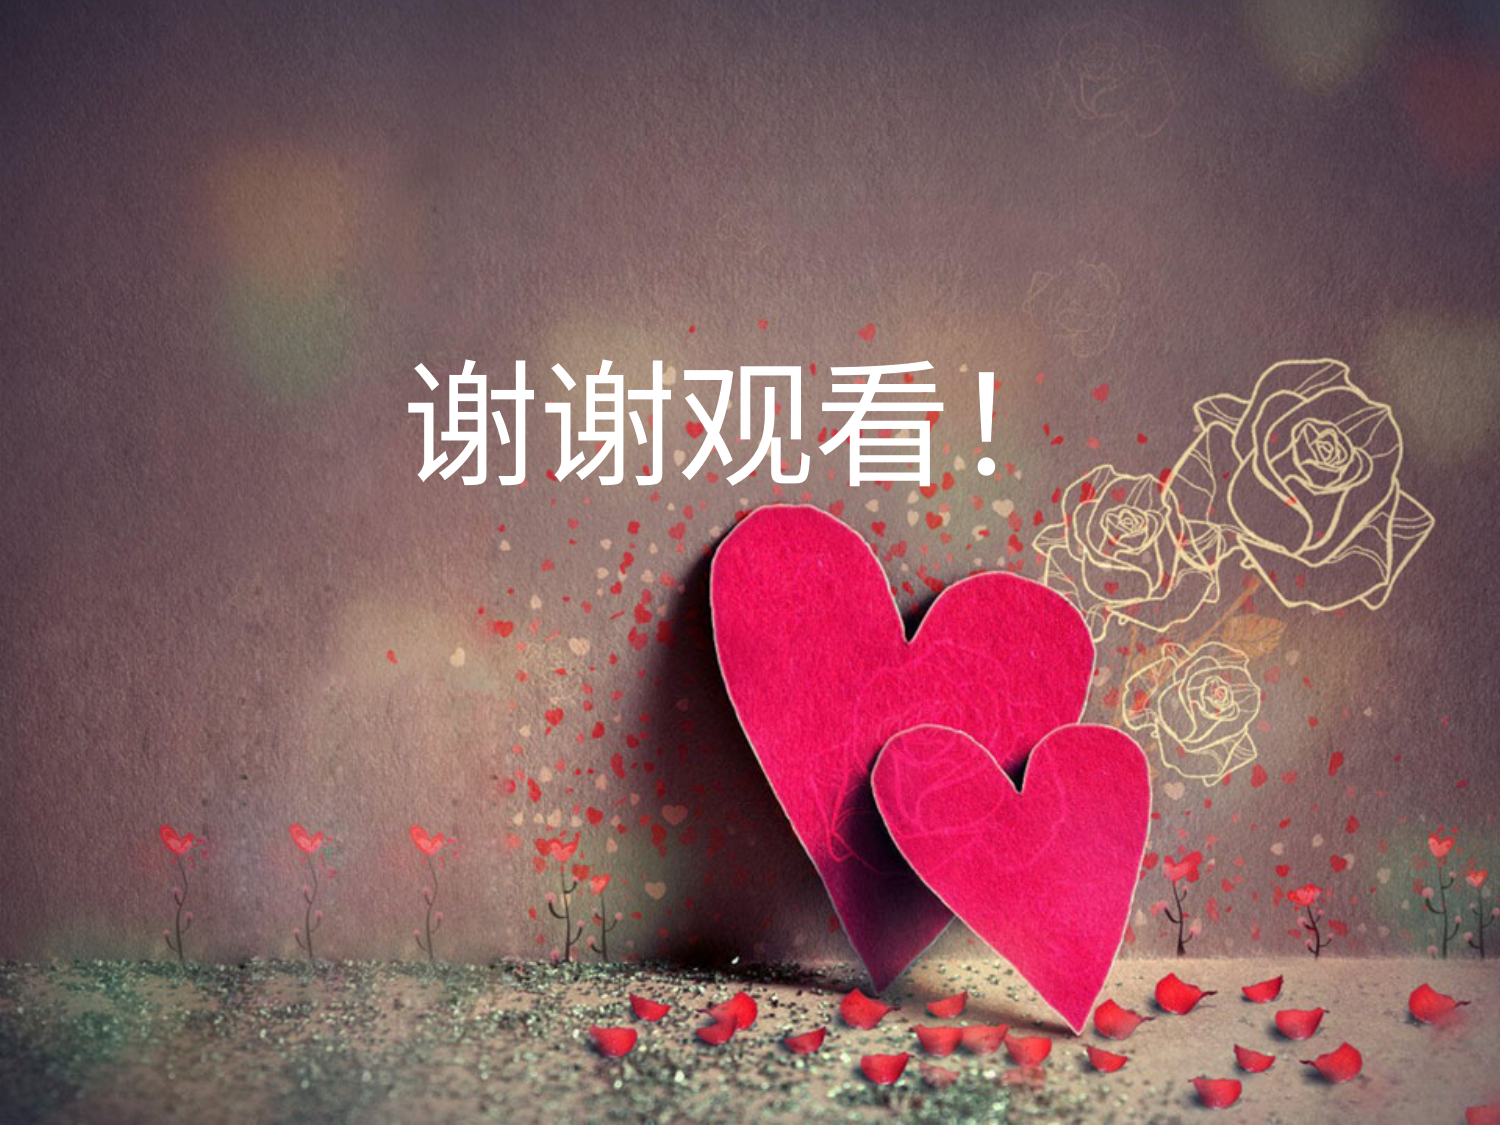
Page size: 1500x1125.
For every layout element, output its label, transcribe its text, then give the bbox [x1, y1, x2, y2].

text_box 谢谢观看！ [331, 314, 1161, 511]
picture [0, 0, 1500, 1125]
